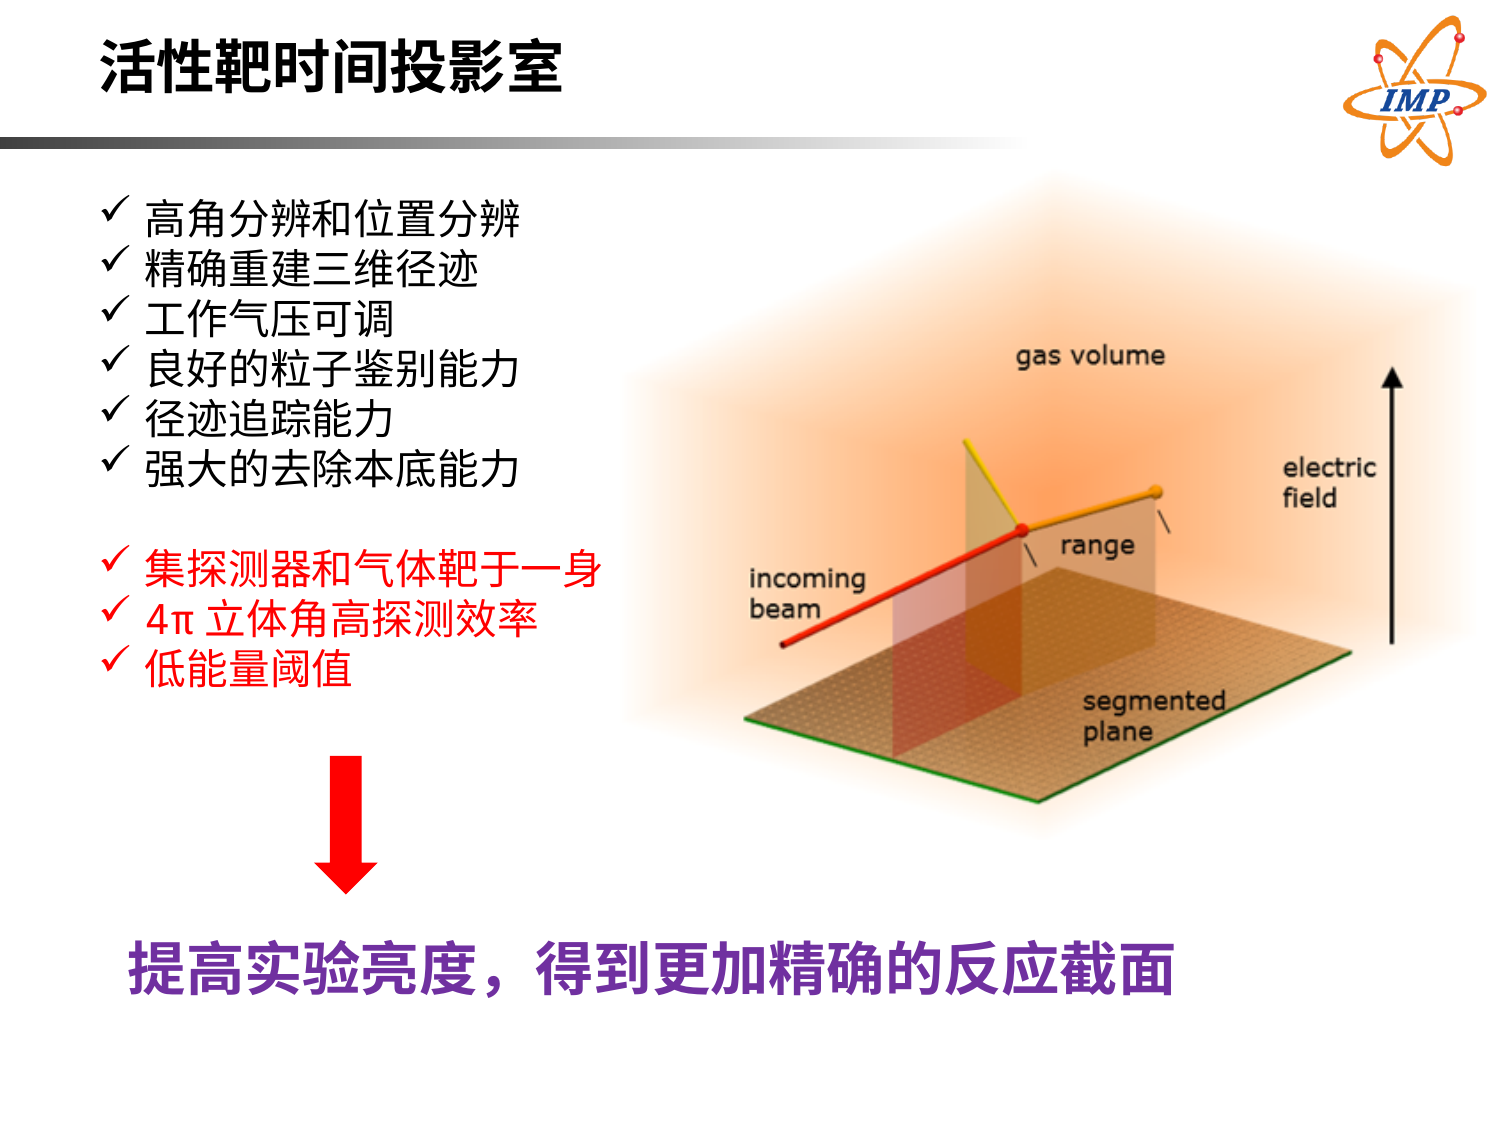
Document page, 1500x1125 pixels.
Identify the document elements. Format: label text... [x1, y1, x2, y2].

picture [608, 0, 1500, 840]
text_box 提高实验亮度，得到更加精确的反应截面 [113, 924, 1192, 1010]
text_box [0, 137, 1028, 149]
text_box 高角分辨和位置分辨 精确重建三维径迹 工作气压可调 良好的粒子鉴别能力 径迹追踪能力 强大的去除本底能力 集探测器和气体靶于一身 4π立体角高探测效率 低能量阈值 [83, 185, 608, 701]
title 活性靶时间投影室 [83, 13, 738, 128]
text_box [311, 754, 381, 896]
